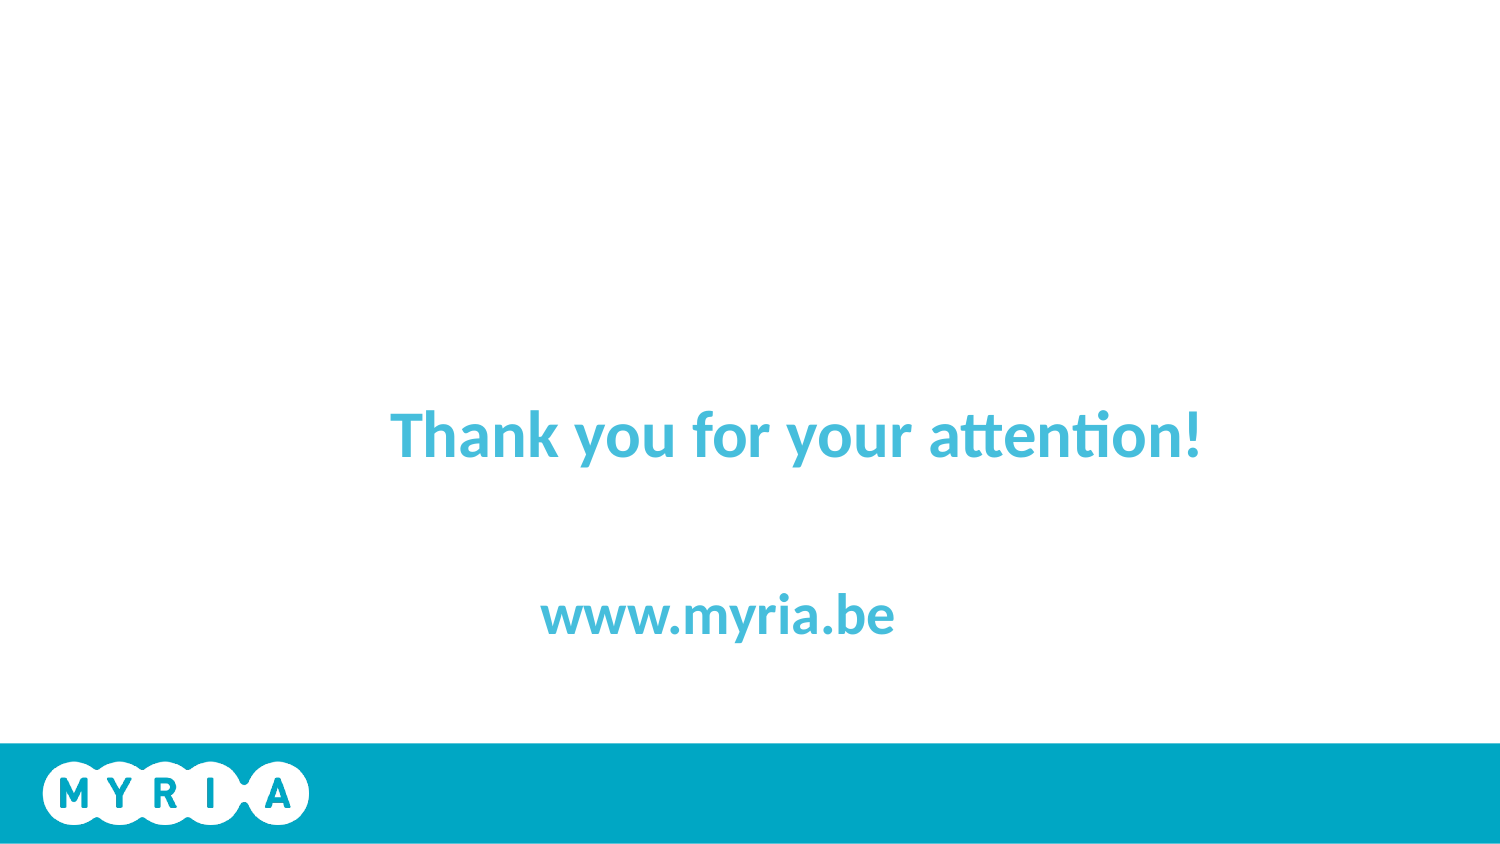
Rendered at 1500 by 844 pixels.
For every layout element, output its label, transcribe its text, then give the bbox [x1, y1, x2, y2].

list Thank you for your attention! www.myria.be [75, 196, 1425, 754]
picture [41, 761, 309, 825]
